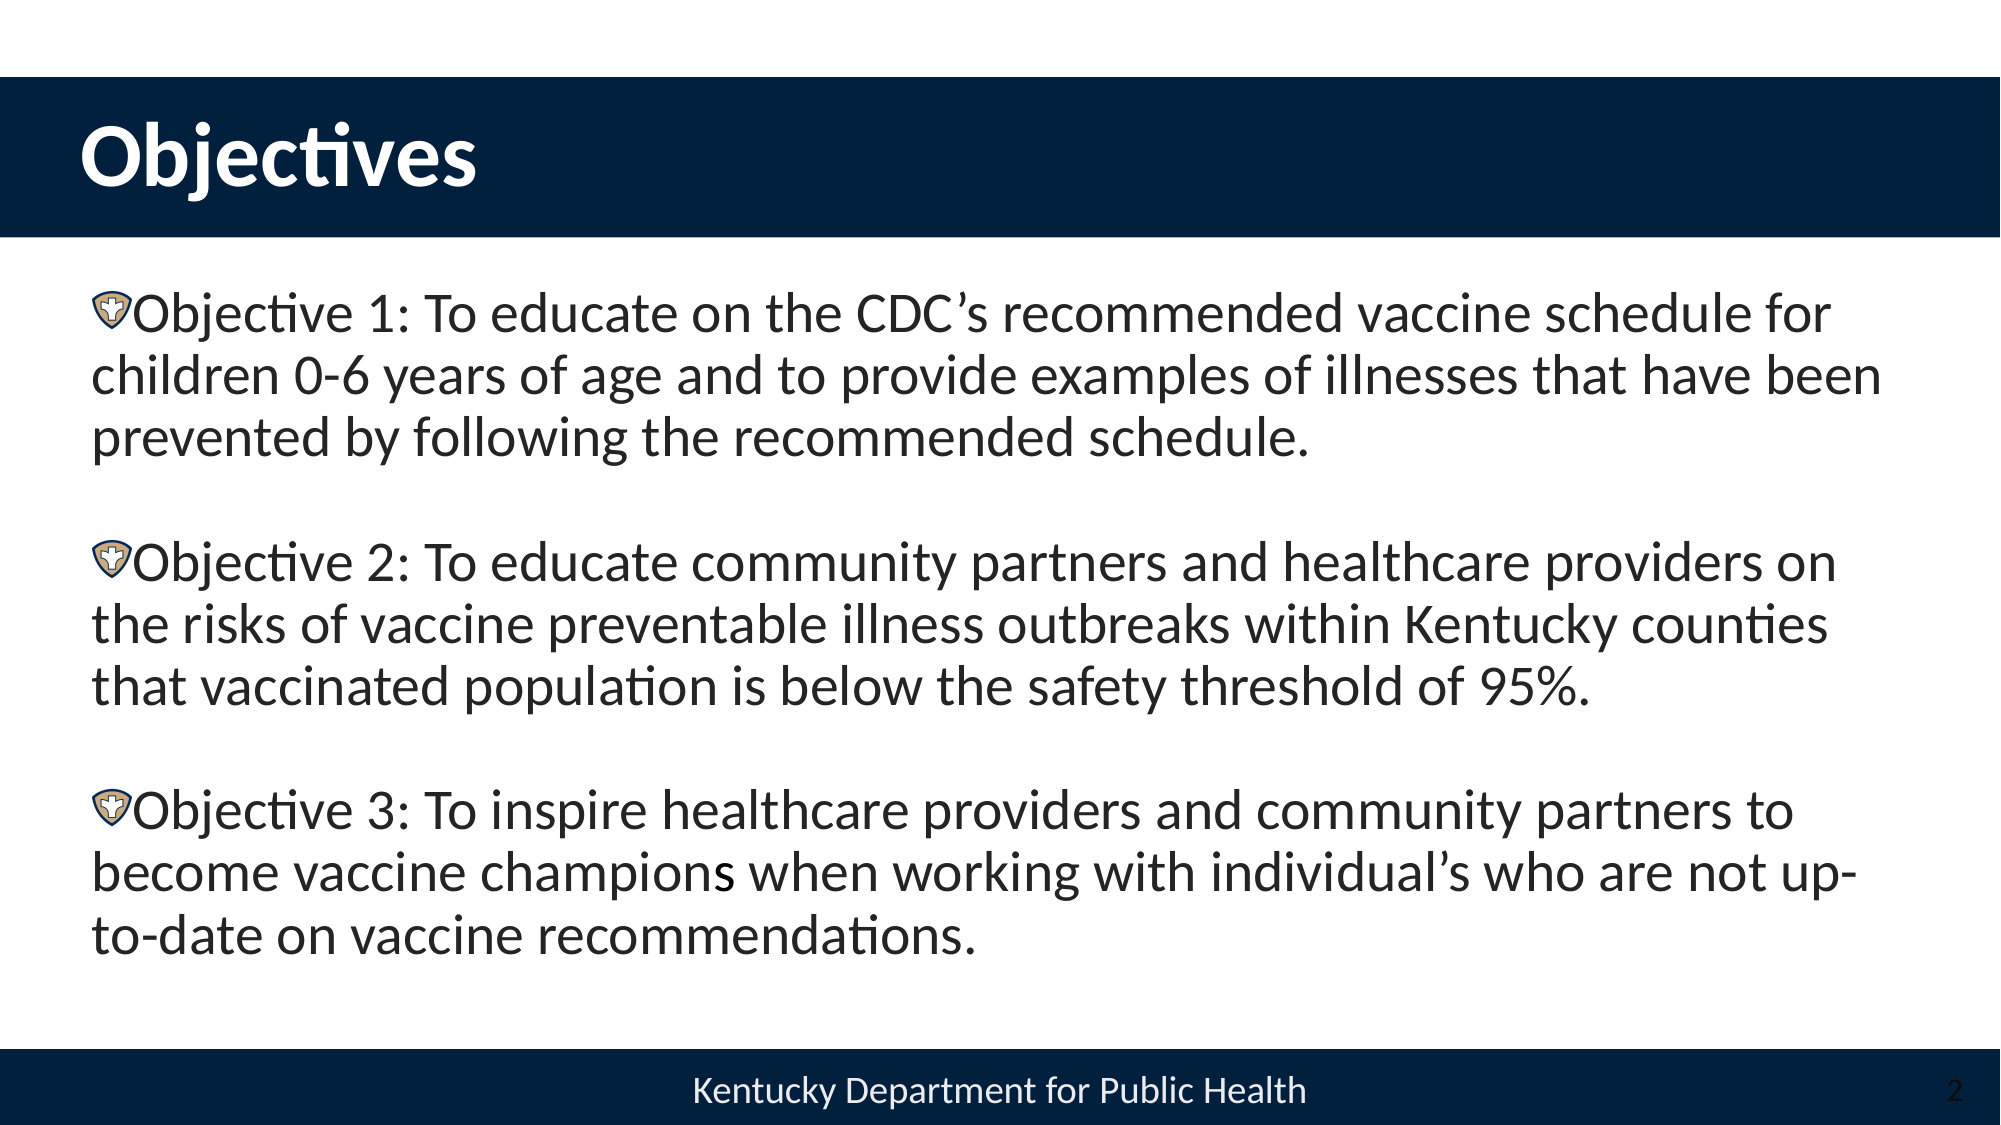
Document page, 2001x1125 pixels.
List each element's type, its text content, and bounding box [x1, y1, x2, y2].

picture [91, 538, 133, 580]
title Objectives [0, 77, 2000, 238]
picture [91, 289, 133, 331]
slide_number 2 [1863, 1067, 1978, 1109]
list Objective 1: To educate on the CDC’s recommended vaccine schedule for children 0-6 years of age and to provide examples of illnesses that have been prevented by following the recommended schedule. Objective 2: To educate community partners and healthcare providers on the risks of vaccine preventable illness outbreaks within Kentucky counties that vaccinated population is below the safety threshold of 95%. Objective 3: To inspire healthcare providers and community partners to become vaccine champions when working with individual’s who are not up-to-date on vaccine recommendations. [76, 275, 1925, 975]
picture [91, 787, 133, 828]
